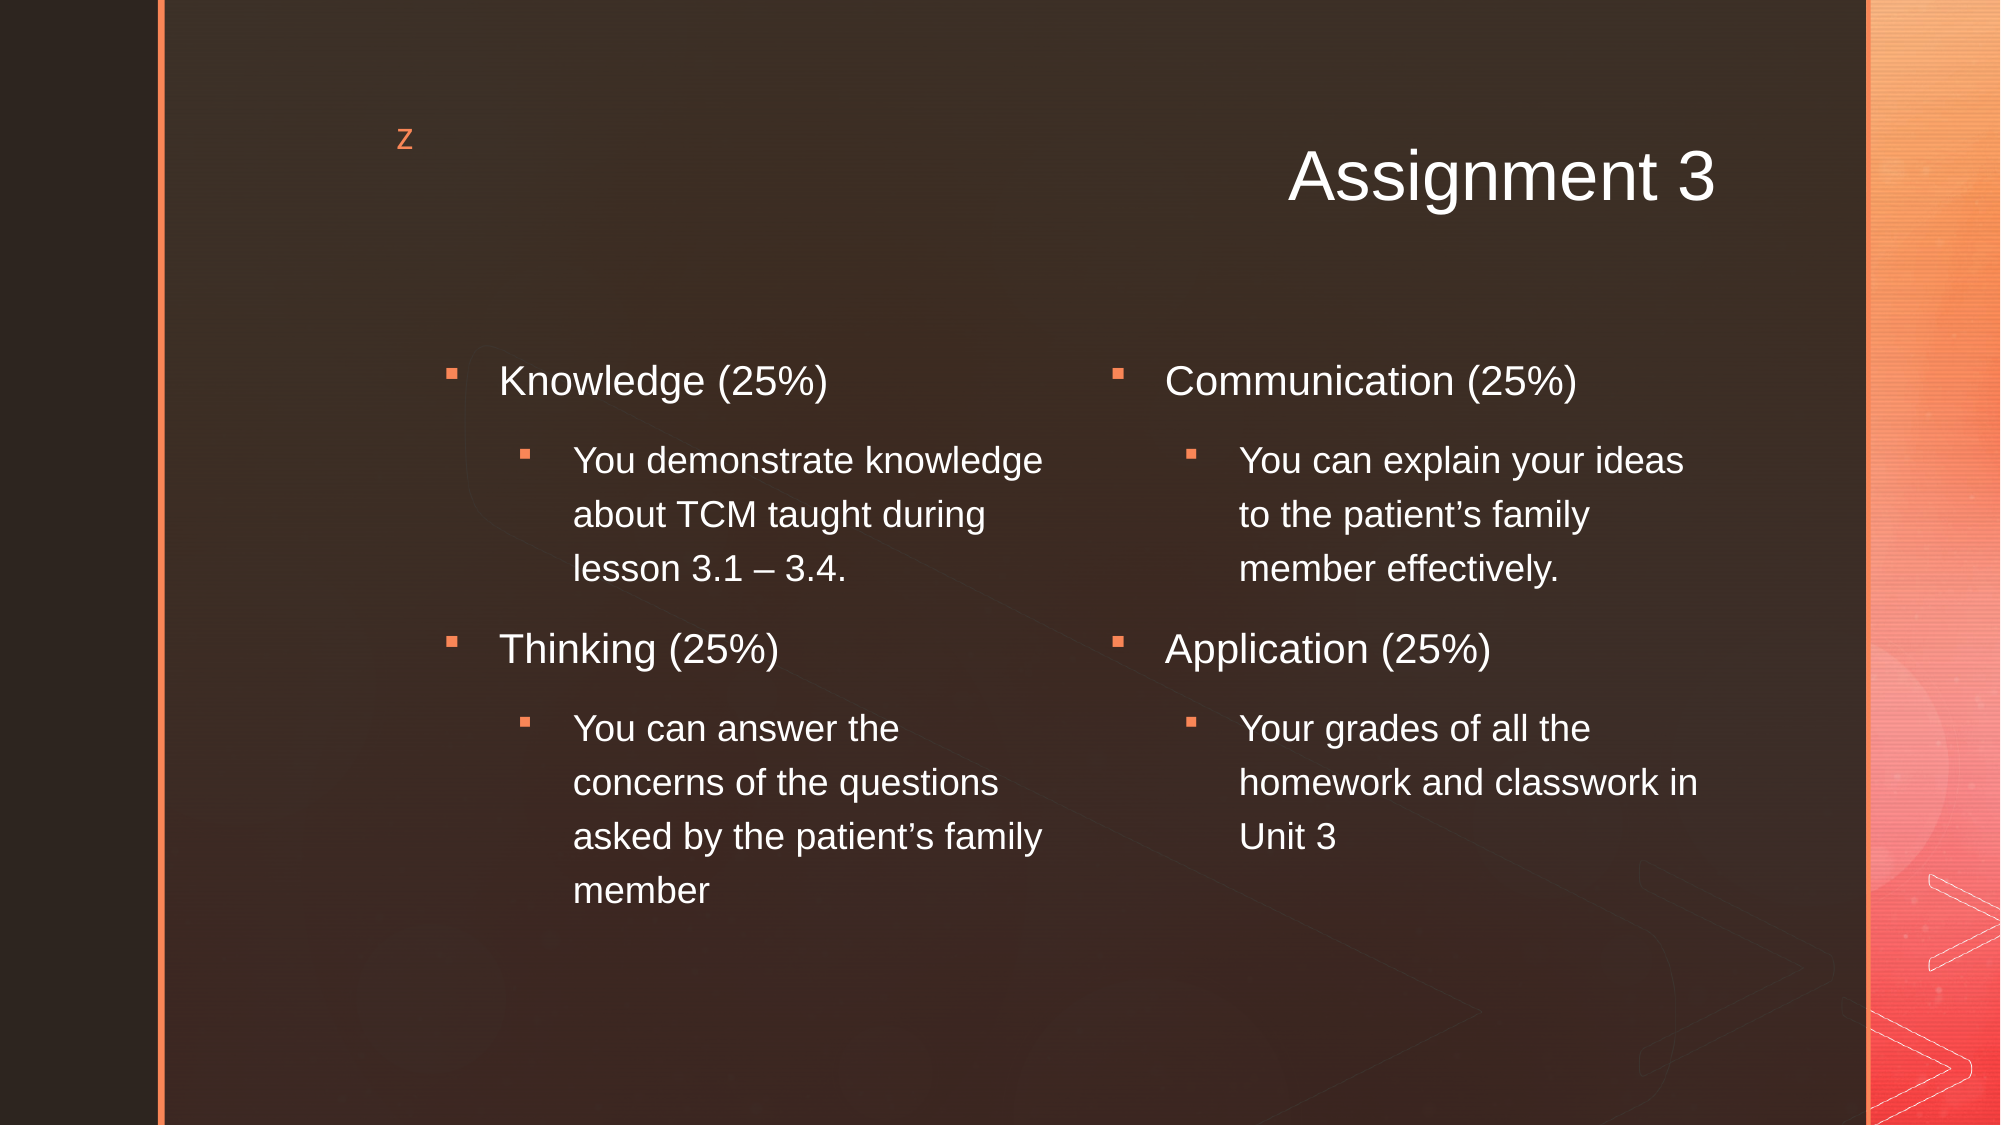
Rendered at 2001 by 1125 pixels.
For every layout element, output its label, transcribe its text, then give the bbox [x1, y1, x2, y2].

list Communication (25%) You can explain your ideas to the patient’s family member effectively. Application (25%) Your grades of all the homework and classwork in Unit 3 [1093, 336, 1733, 993]
title Assignment 3 [428, 132, 1733, 310]
picture [1871, 0, 2001, 1125]
list Knowledge (25%) You demonstrate knowledge about TCM taught during lesson 3.1 – 3.4. Thinking (25%) You can answer the concerns of the questions asked by the patient’s family member [427, 336, 1066, 993]
